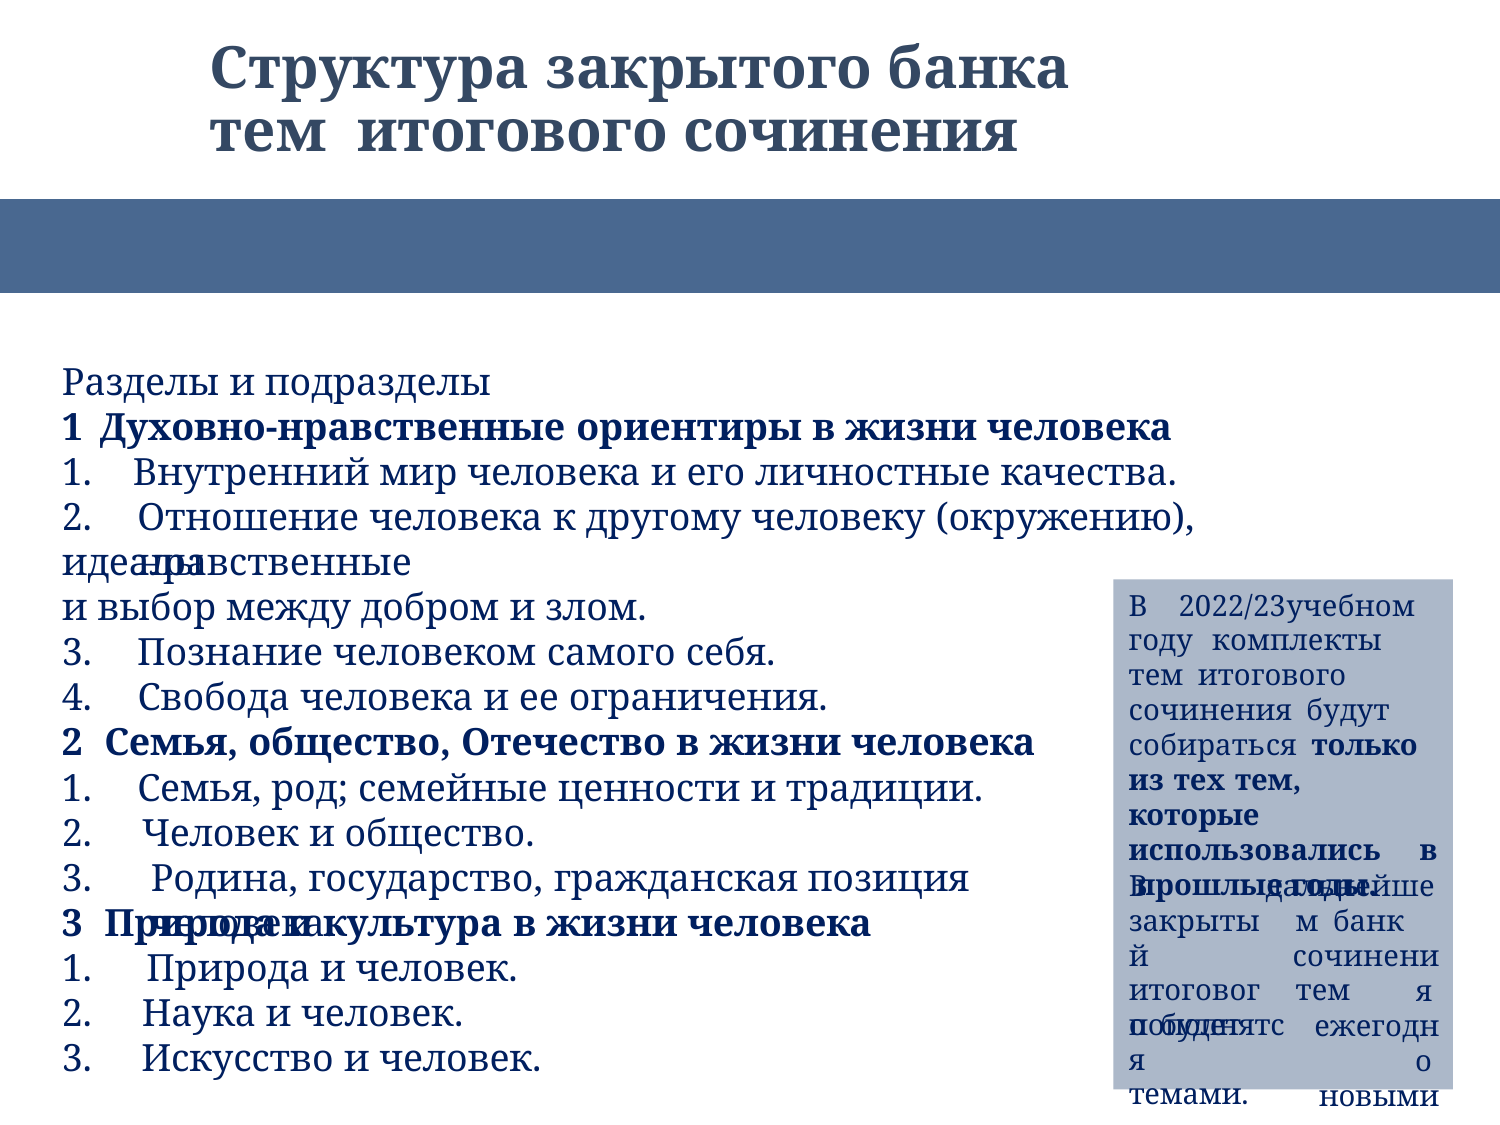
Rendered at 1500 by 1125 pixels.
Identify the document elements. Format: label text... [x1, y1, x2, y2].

text_box [0, 199, 1500, 293]
text_box дальнейшем банк тем [1268, 864, 1441, 1005]
text_box [1113, 579, 1453, 1090]
text_box пополнятся темами. [1128, 1005, 1291, 1111]
text_box идеалы и выбор между добром и злом. Познание человеком самого себя. Свобода человека и ее ограничения. Семья, общество, Отечество в жизни человека Семья, род; семейные ценности и традиции. Человек и общество. Родина, государство, гражданская позиция человека. [59, 536, 1092, 944]
text_box Природа и культура в жизни человека Природа и человек. Наука и человек. Искусство и человек. [59, 896, 885, 1079]
text_box Разделы и подразделы Духовно-нравственные ориентиры в жизни человека Внутренний мир человека и его личностные качества. Отношение человека к другому человеку (окружению), нравственные [59, 356, 1369, 584]
text_box сочинения ежегодно новыми [1291, 934, 1441, 1112]
title Структура закрытого банка тем итогового сочинения [207, 26, 1203, 199]
text_box В закрытый итогового будет [1128, 864, 1268, 1005]
text_box В 2022/23 учебном году комплекты тем итогового сочинения будут собираться только из тех тем, которые использовались в прошлые годы. [1128, 584, 1441, 864]
